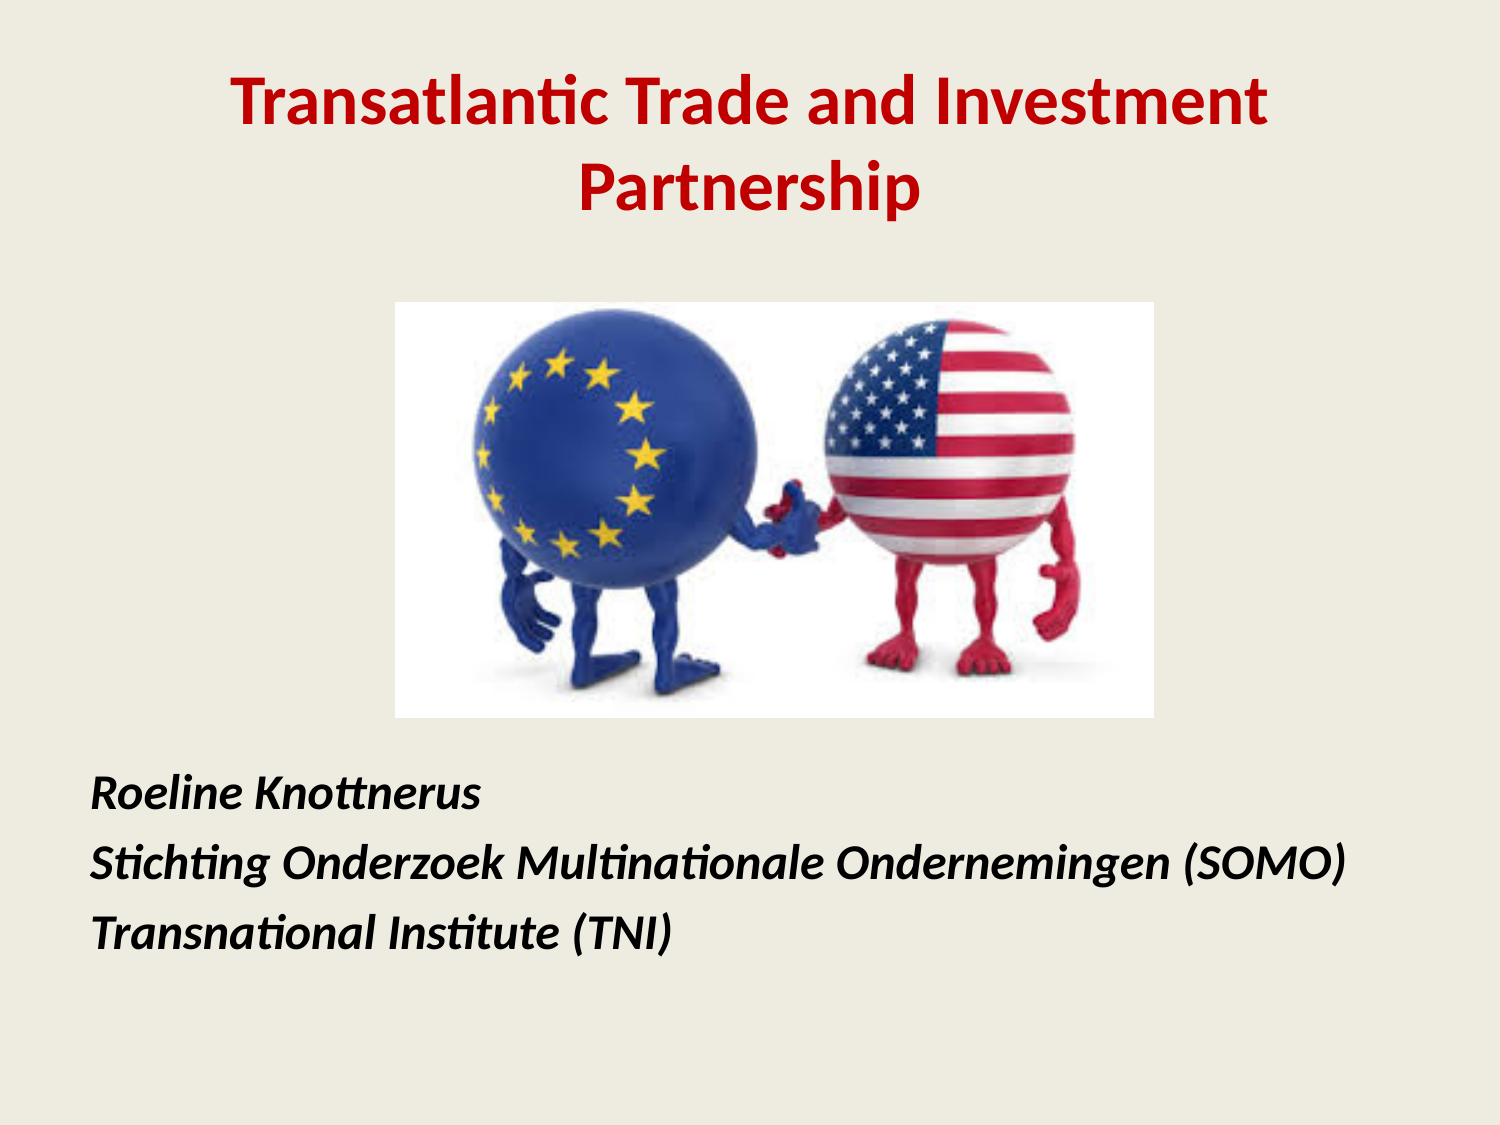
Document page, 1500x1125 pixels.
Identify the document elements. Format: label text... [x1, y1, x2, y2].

picture [395, 302, 1155, 719]
title Transatlantic Trade and Investment Partnership [75, 45, 1425, 233]
list Roeline Knottnerus Stichting Onderzoek Multinationale Ondernemingen (SOMO) Transnational Institute (TNI) [75, 262, 1425, 1005]
